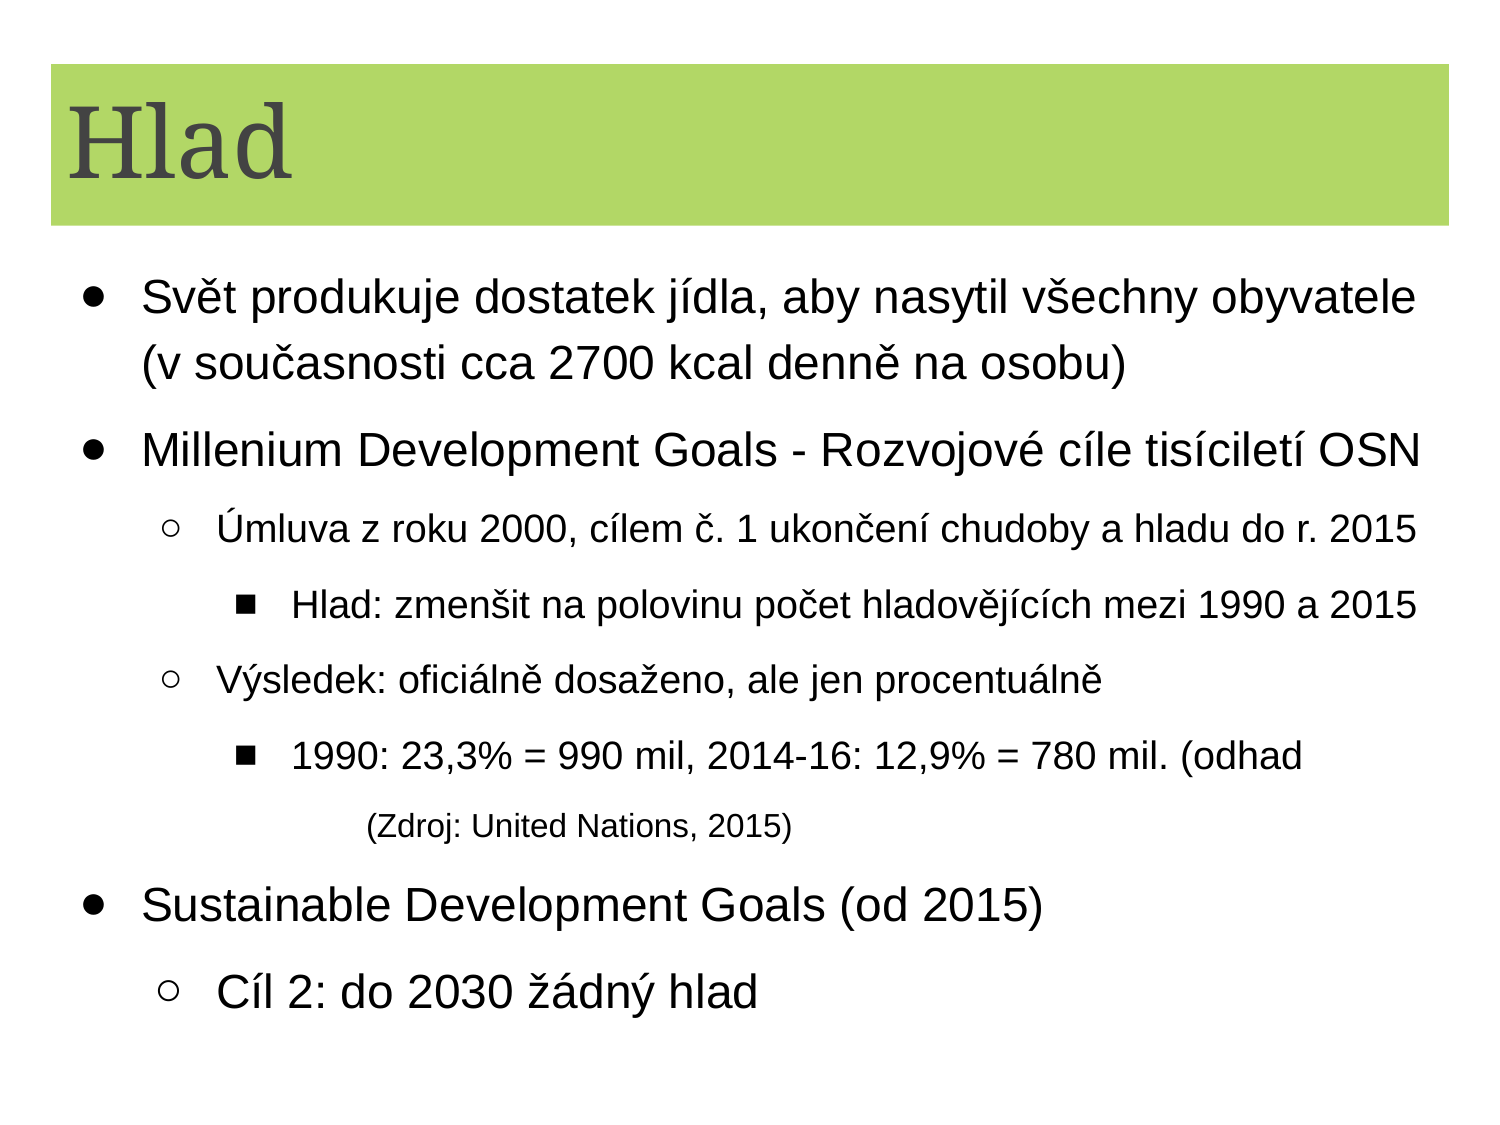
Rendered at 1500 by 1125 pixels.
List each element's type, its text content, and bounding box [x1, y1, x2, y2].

title Hlad [51, 64, 1449, 226]
list Svět produkuje dostatek jídla, aby nasytil všechny obyvatele (v současnosti cca 2700 kcal denně na osobu) Millenium Development Goals - Rozvojové cíle tisíciletí OSN Úmluva z roku 2000, cílem č. 1 ukončení chudoby a hladu do r. 2015 Hlad: zmenšit na polovinu počet hladovějících mezi 1990 a 2015 Výsledek: oficiálně dosaženo, ale jen procentuálně 1990: 23,3% = 990 mil, 2014-16: 12,9% = 780 mil. (odhad (Zdroj: United Nations, 2015) Sustainable Development Goals (od 2015) Cíl 2: do 2030 žádný hlad [51, 241, 1449, 1098]
